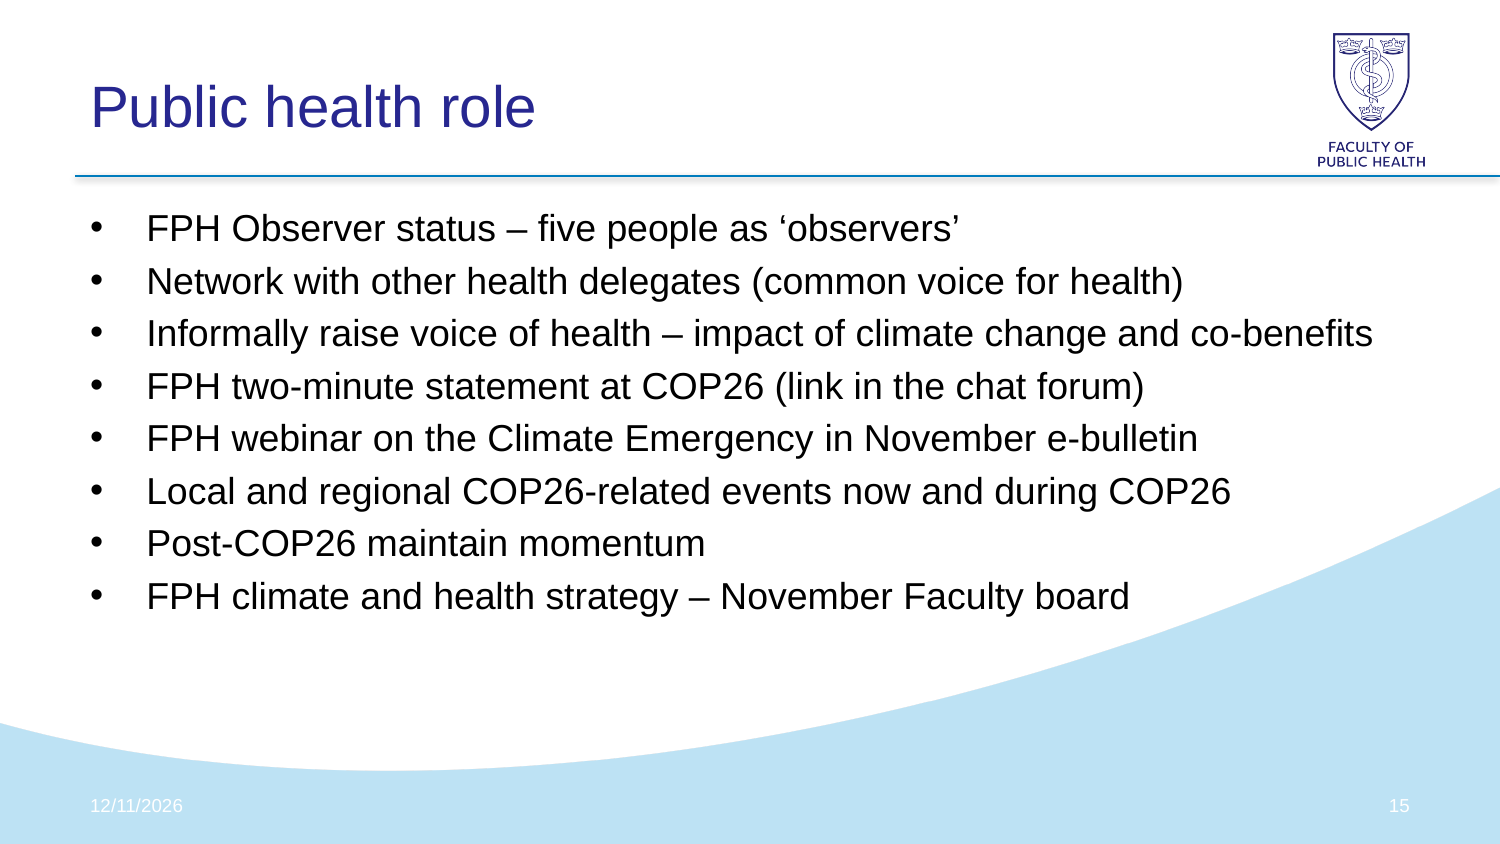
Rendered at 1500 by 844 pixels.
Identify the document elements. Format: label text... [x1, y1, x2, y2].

slide_number 14 [1074, 782, 1425, 827]
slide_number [75, 782, 425, 827]
list FPH Observer status – five people as ‘observers’ Network with other health delegates (common voice for health) Informally raise voice of health – impact of climate change and co-benefits FPH two-minute statement at COP26 (link in the chat forum) FPH webinar on the Climate Emergency in November e-bulletin Local and regional COP26-related events now and during COP26 Post-COP26 maintain momentum FPH climate and health strategy – November Faculty board [75, 196, 1425, 754]
picture [1318, 33, 1425, 167]
title Public health role [75, 33, 1288, 175]
